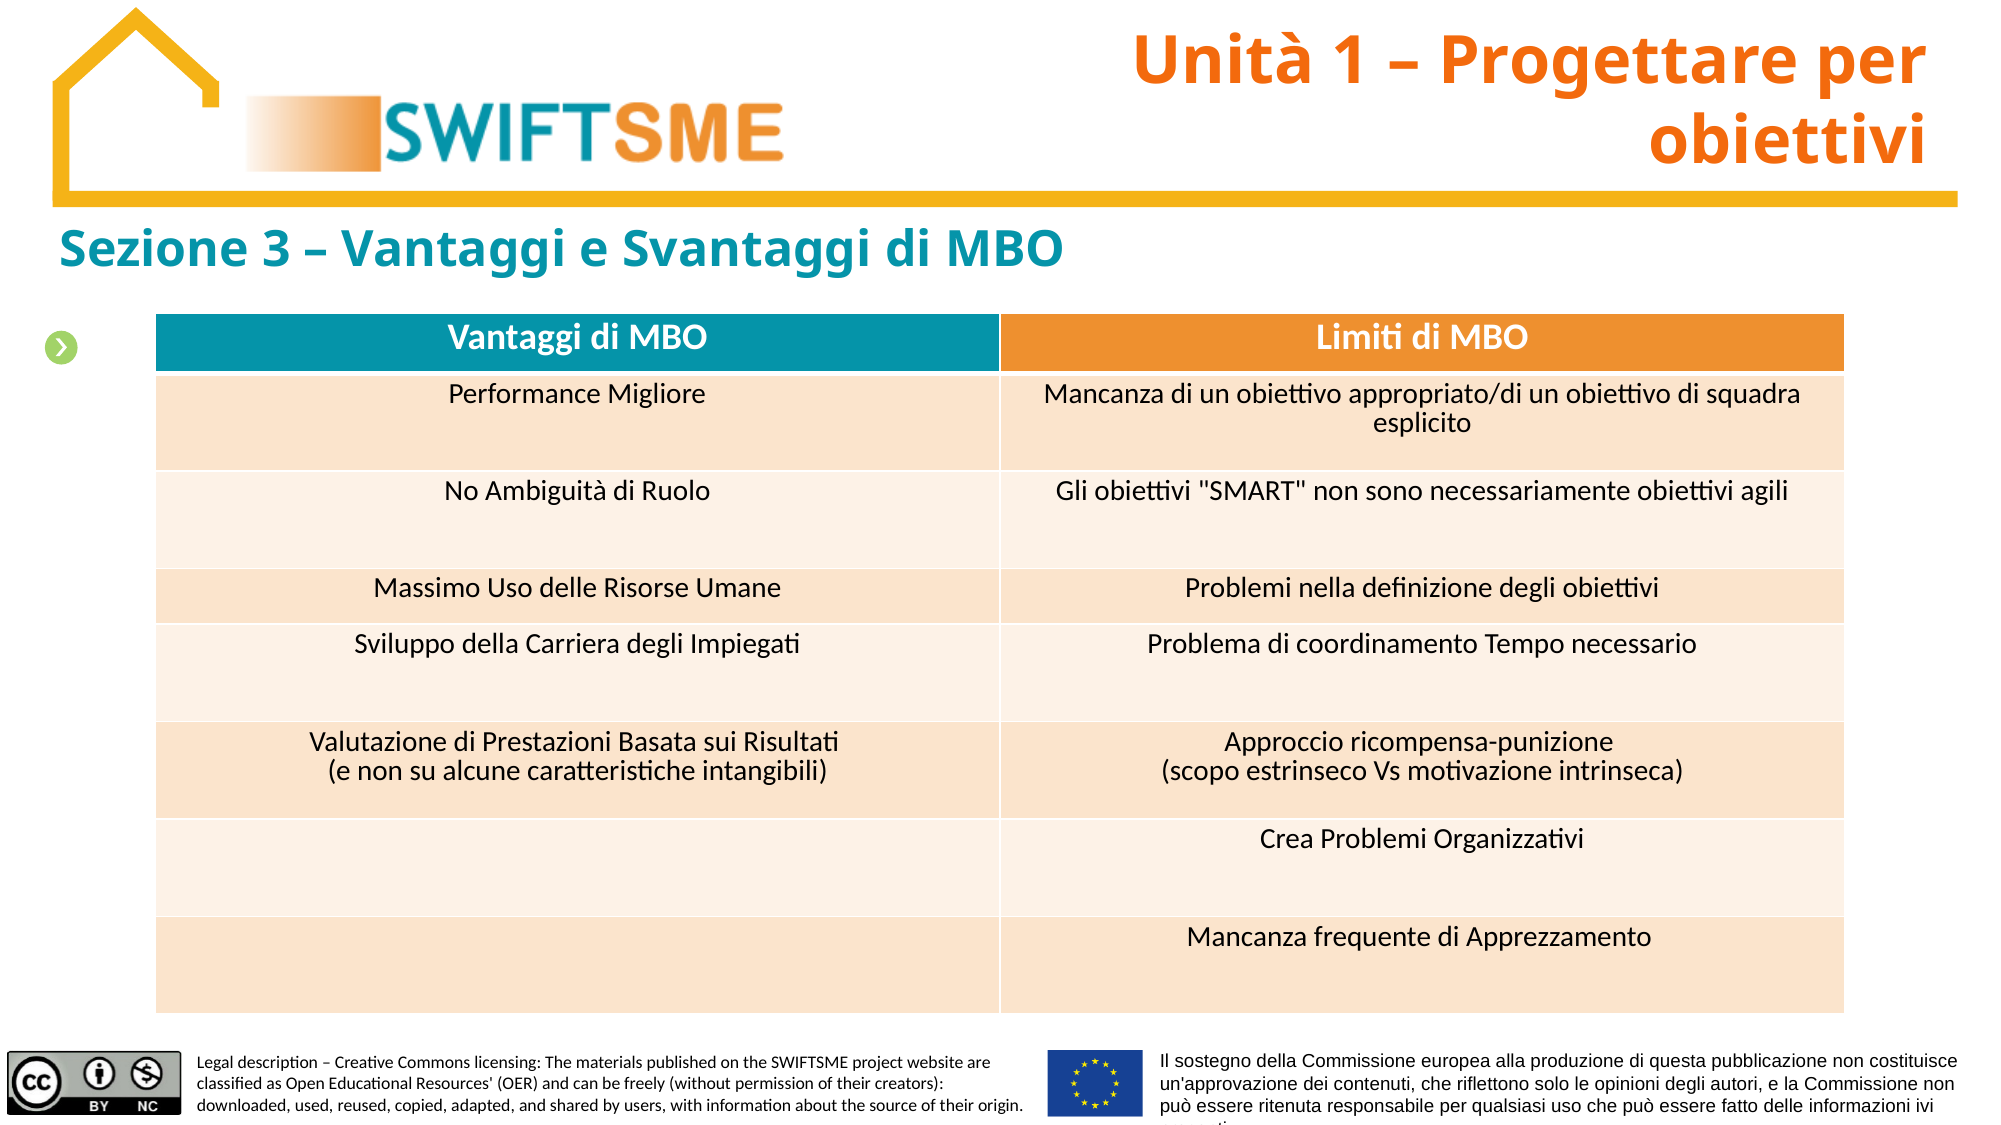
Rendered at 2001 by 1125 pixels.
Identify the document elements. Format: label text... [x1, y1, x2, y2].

table_cell Problema di coordinamento Tempo necessario [1001, 625, 1844, 721]
picture [6, 1050, 182, 1115]
text_box Sezione 3 – Vantaggi e Svantaggi di MBO [44, 209, 1502, 285]
picture [231, 80, 799, 187]
table_cell Mancanza di un obiettivo appropriato/di un obiettivo di squadra esplicito [1001, 376, 1844, 470]
table_cell Massimo Uso delle Risorse Umane [156, 569, 999, 623]
table_cell Mancanza frequente di Apprezzamento [1001, 917, 1844, 1013]
table_header Limiti di MBO [1001, 314, 1844, 371]
table_cell Crea Problemi Organizzativi [1001, 820, 1844, 916]
table_cell [156, 917, 999, 1013]
table_cell Approccio ricompensa-punizione (scopo estrinseco Vs motivazione intrinseca) [1001, 722, 1844, 818]
table_cell Valutazione di Prestazioni Basata sui Risultati (e non su alcune caratteristiche intangibili) [156, 722, 999, 818]
table_cell Problemi nella definizione degli obiettivi [1001, 569, 1844, 623]
table_cell Performance Migliore [156, 376, 999, 470]
table_cell Gli obiettivi "SMART" non sono necessariamente obiettivi agili [1001, 472, 1844, 568]
text_box Legal description – Creative Commons licensing: The materials published on the SWIFTSME project website are classified as Open Educational Resources' (OER) and can be freely (without permission of their creators): downloaded, used, reused, copied, adapted, and shared by users, with information about the source of their origin. [181, 1043, 1048, 1123]
table_cell [156, 820, 999, 916]
text_box Unità 1 – Progettare per obiettivi [860, 9, 1943, 265]
picture [1047, 1050, 1148, 1117]
text_box Il sostegno della Commissione europea alla produzione di questa pubblicazione non costituisce un'approvazione dei contenuti, che riflettono solo le opinioni degli autori, e la Commissione non può essere ritenuta responsabile per qualsiasi uso che può essere fatto delle informazioni ivi presenti. [1144, 1041, 2000, 1125]
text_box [44, 330, 78, 365]
table_header Vantaggi di MBO [156, 314, 999, 371]
table_cell Sviluppo della Carriera degli Impiegati [156, 625, 999, 721]
table_cell No Ambiguità di Ruolo [156, 472, 999, 568]
